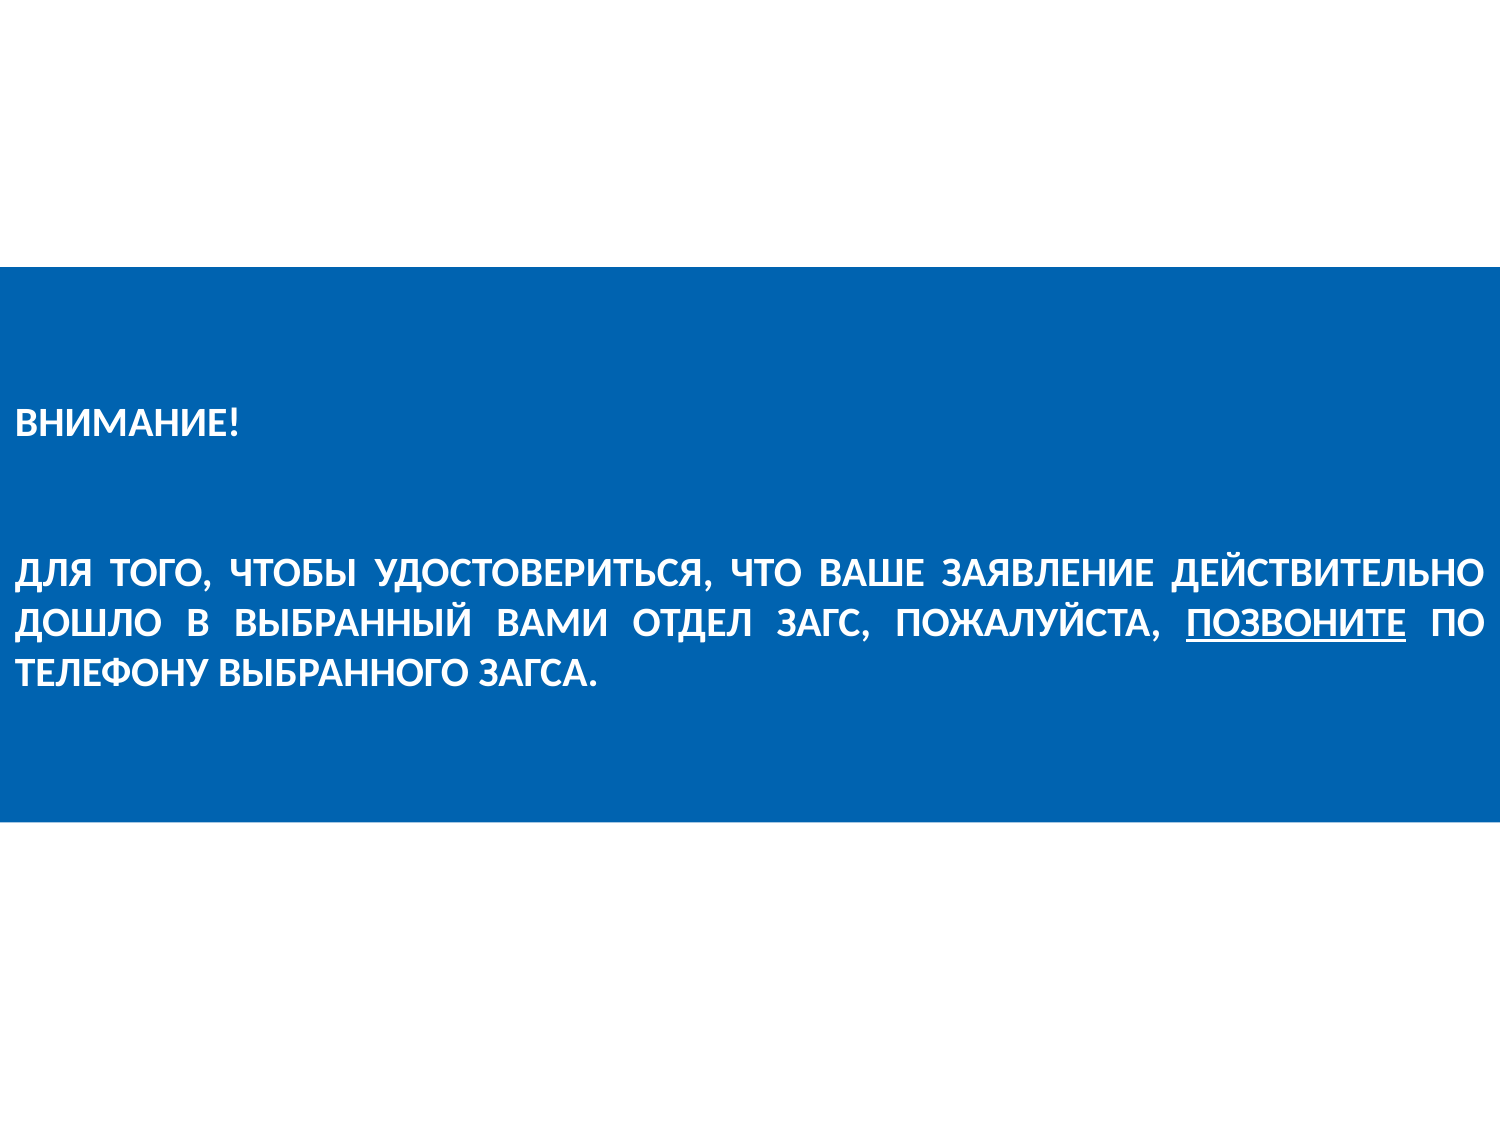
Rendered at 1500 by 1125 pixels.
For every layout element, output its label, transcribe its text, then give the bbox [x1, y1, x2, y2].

text_box ВНИМАНИЕ! ДЛЯ ТОГО, ЧТОБЫ УДОСТОВЕРИТЬСЯ, ЧТО ВАШЕ ЗАЯВЛЕНИЕ ДЕЙСТВИТЕЛЬНО ДОШЛО В ВЫБРАННЫЙ ВАМИ ОТДЕЛ ЗАГС, ПОЖАЛУЙСТА, ПОЗВОНИТЕ ПО ТЕЛЕФОНУ ВЫБРАННОГО ЗАГСА. [0, 265, 1500, 824]
